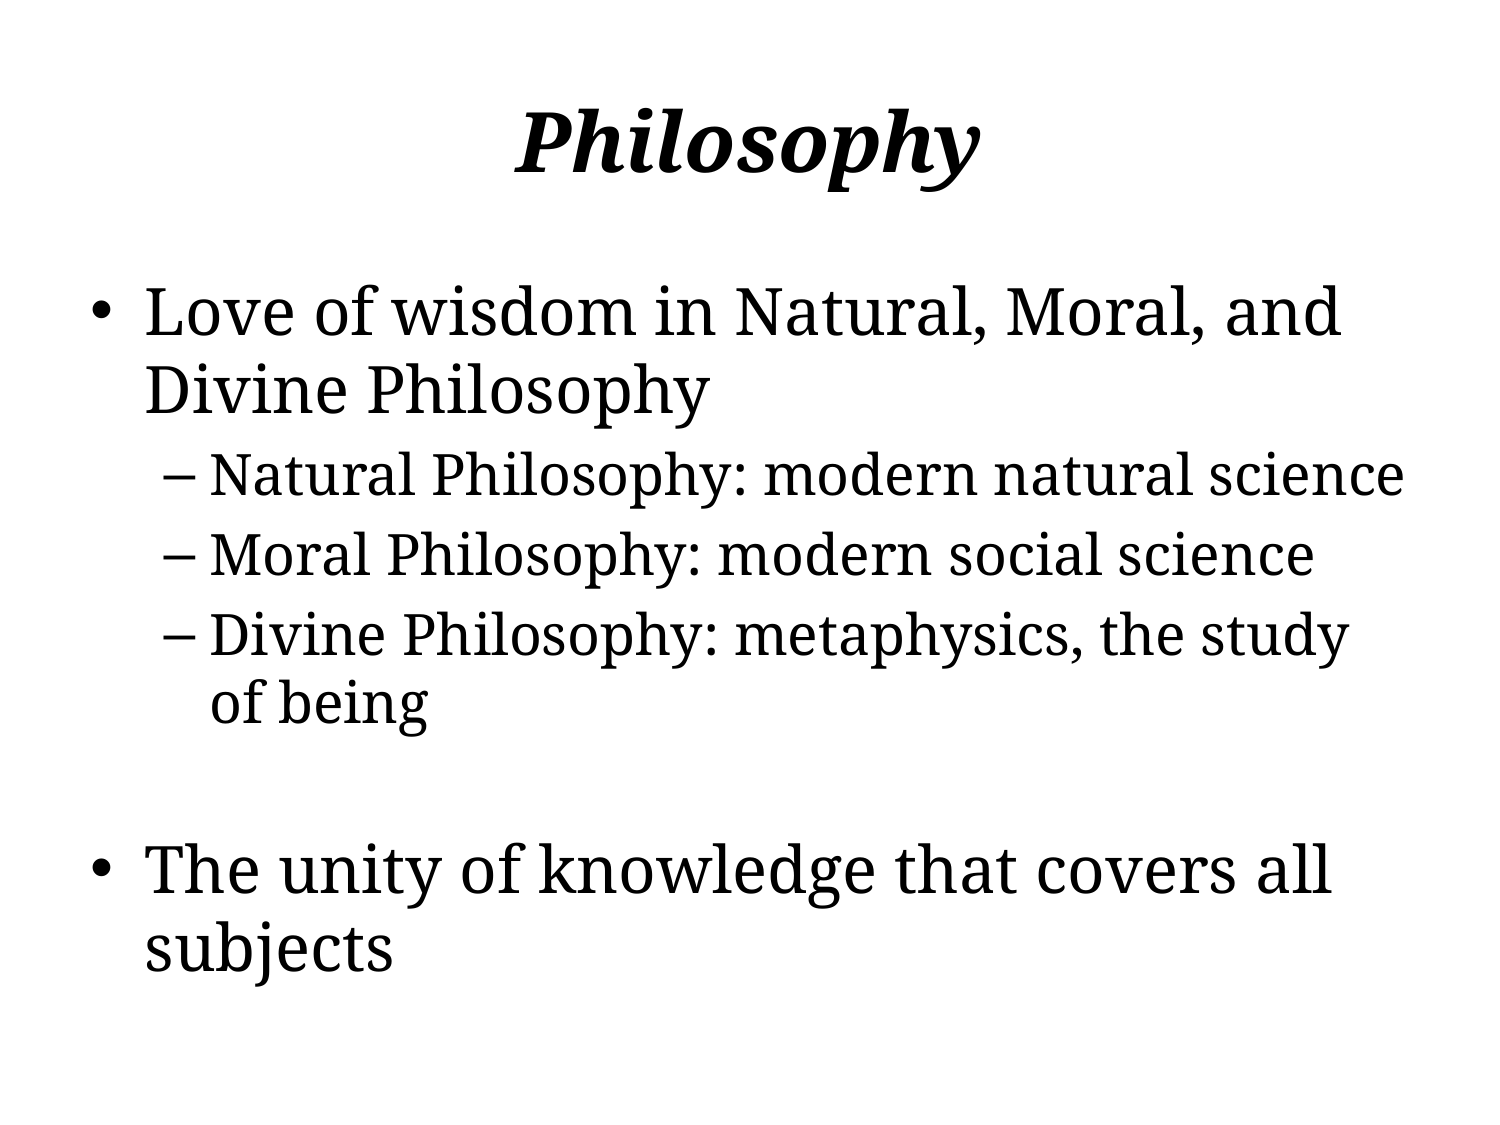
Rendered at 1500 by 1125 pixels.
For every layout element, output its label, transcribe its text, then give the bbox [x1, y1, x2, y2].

title Philosophy [75, 45, 1425, 233]
list Love of wisdom in Natural, Moral, and Divine Philosophy Natural Philosophy: modern natural science Moral Philosophy: modern social science Divine Philosophy: metaphysics, the study of being The unity of knowledge that covers all subjects [75, 262, 1425, 1005]
